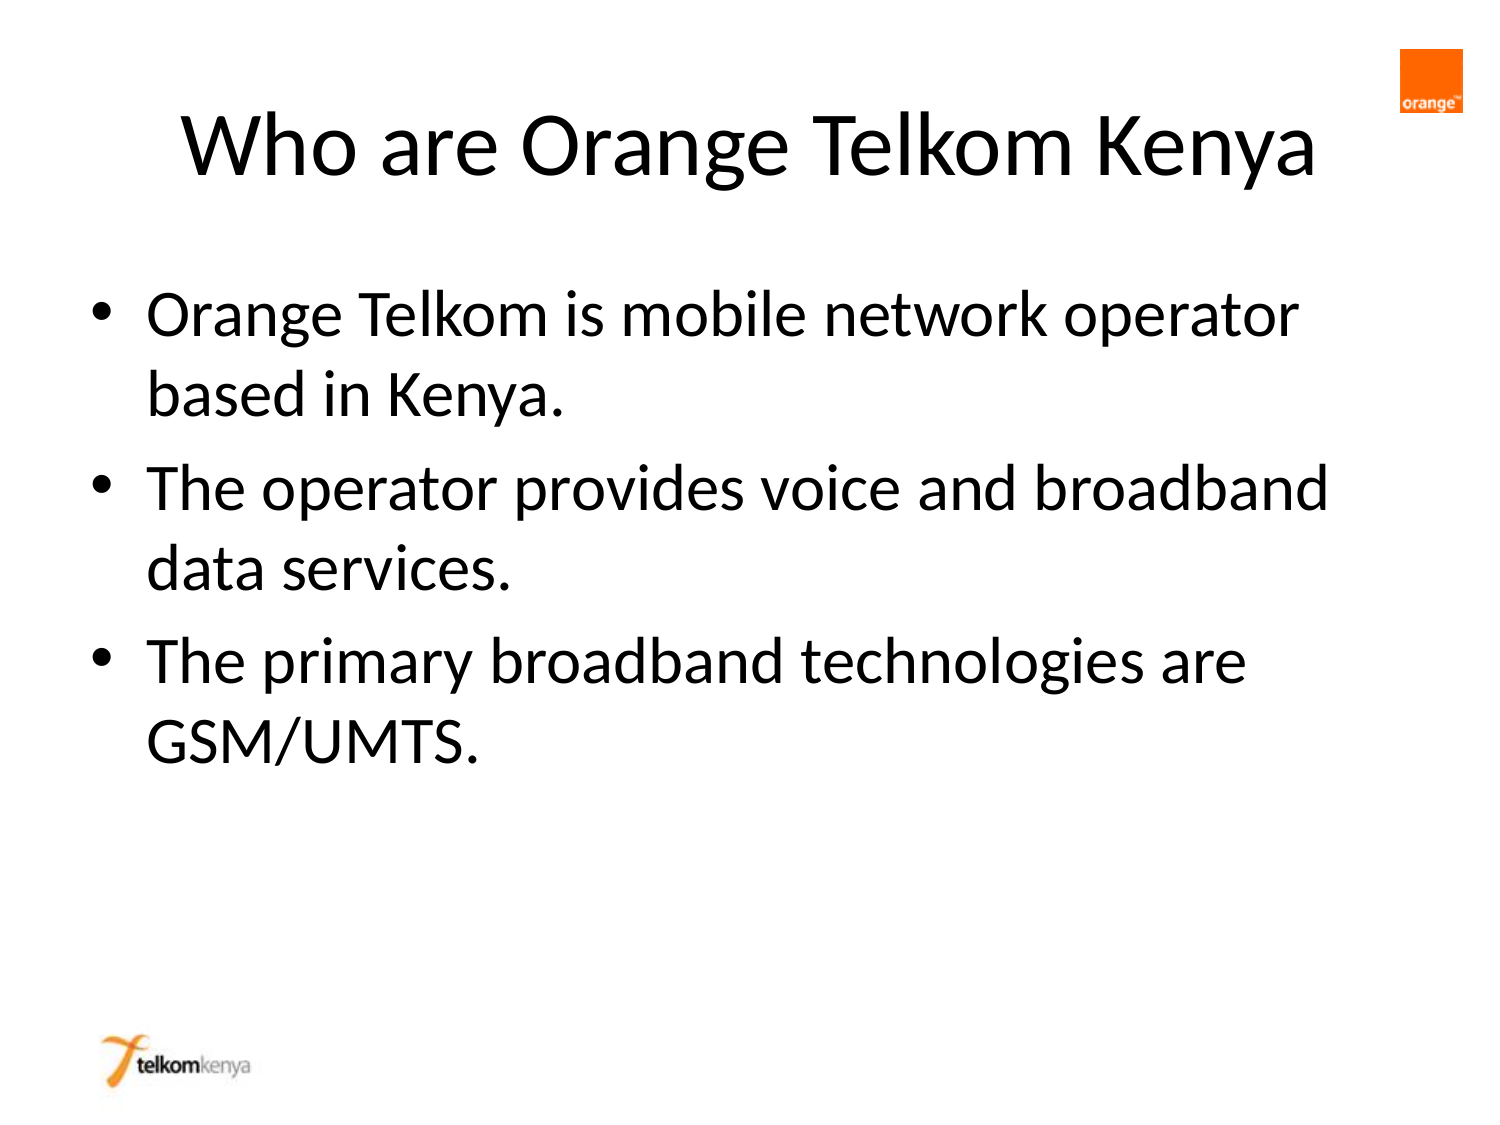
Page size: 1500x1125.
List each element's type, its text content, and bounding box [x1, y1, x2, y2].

picture [1425, 49, 1463, 113]
title Who are Orange Telkom Kenya [75, 45, 1425, 233]
picture [75, 1010, 275, 1113]
list Orange Telkom is mobile network operator based in Kenya. The operator provides voice and broadband data services. The primary broadband technologies are GSM/UMTS. [75, 262, 1425, 1005]
